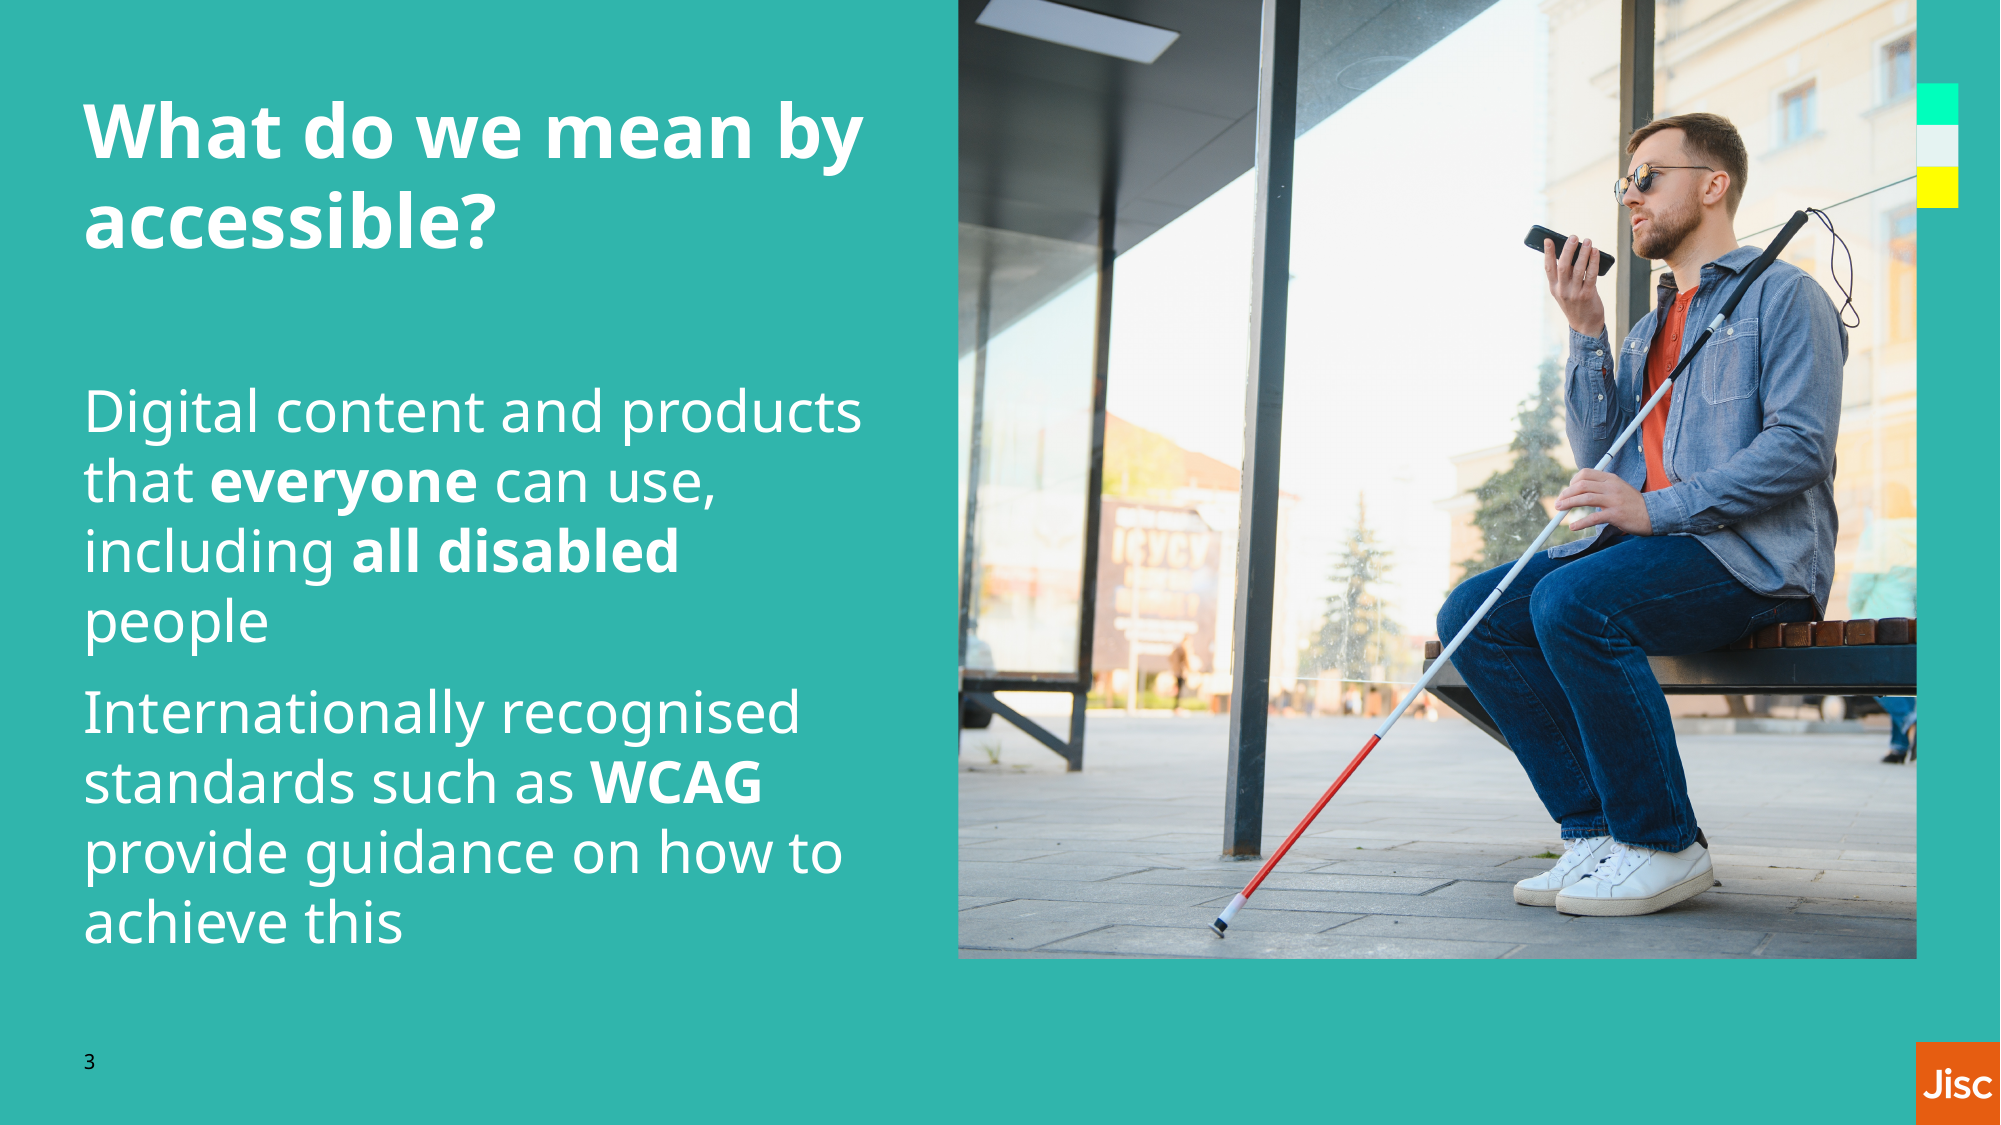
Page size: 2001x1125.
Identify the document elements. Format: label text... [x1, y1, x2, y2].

title What do we mean by accessible? [83, 83, 875, 163]
list Digital content and products that everyone can use, including all disabled people Internationally recognised standards such as WCAG provide guidance on how to achieve this [83, 374, 875, 1000]
slide_number 3 [83, 1041, 167, 1084]
picture [1916, 1042, 2000, 1125]
picture [958, 0, 1917, 959]
